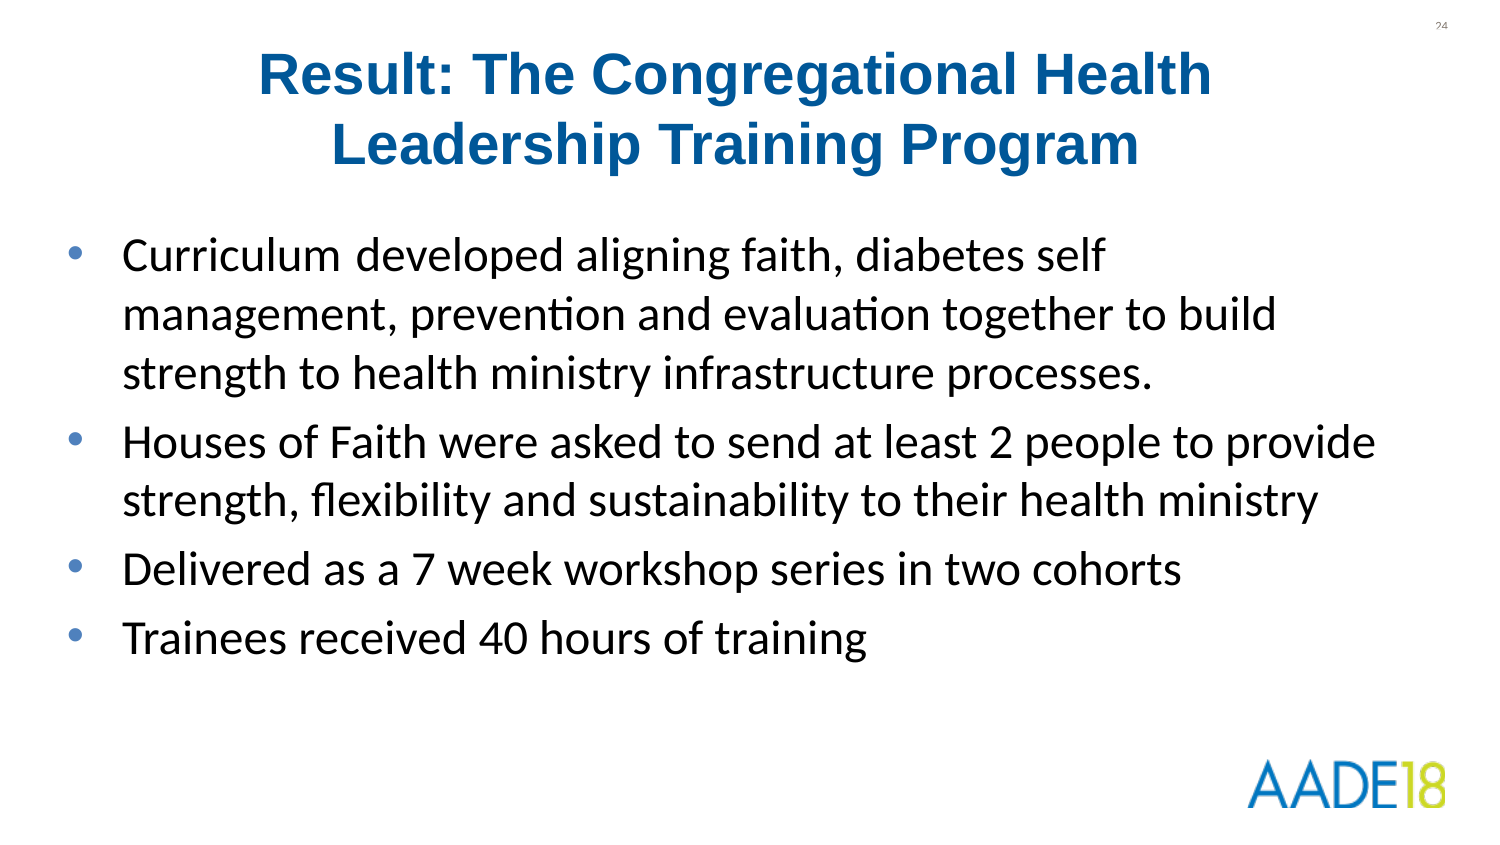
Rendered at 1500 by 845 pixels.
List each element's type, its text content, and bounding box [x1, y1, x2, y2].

list Curriculum developed aligning faith, diabetes self management, prevention and evaluation together to build strength to health ministry infrastructure processes. Houses of Faith were asked to send at least 2 people to provide strength, flexibility and sustainability to their health ministry Delivered as a 7 week workshop series in two cohorts Trainees received 40 hours of training [51, 215, 1397, 724]
slide_number 24 [1396, 17, 1448, 28]
text_box Result: The Congregational Health Leadership Training Program [0, 28, 1500, 184]
